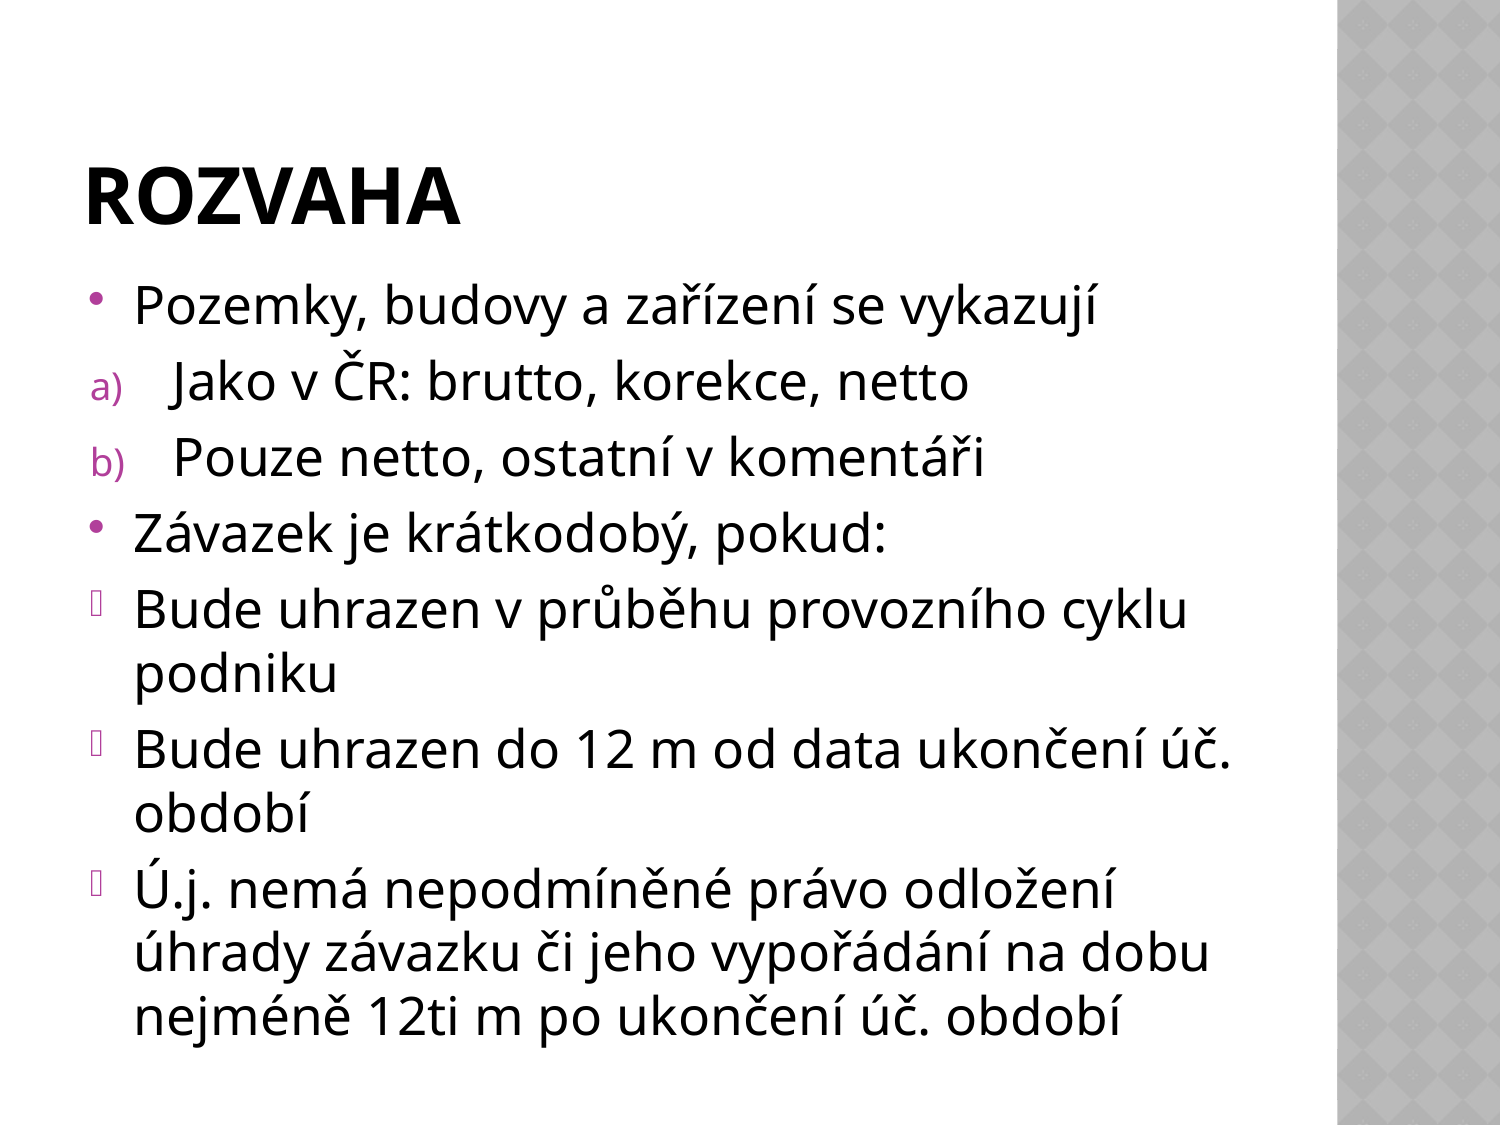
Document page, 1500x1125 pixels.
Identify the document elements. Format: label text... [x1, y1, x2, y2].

title Rozvaha [75, 52, 1263, 240]
list Pozemky, budovy a zařízení se vykazují Jako v ČR: brutto, korekce, netto Pouze netto, ostatní v komentáři Závazek je krátkodobý, pokud: Bude uhrazen v průběhu provozního cyklu podniku Bude uhrazen do 12 m od data ukončení úč. období Ú.j. nemá nepodmíněné právo odložení úhrady závazku či jeho vypořádání na dobu nejméně 12ti m po ukončení úč. období [75, 264, 1263, 1059]
